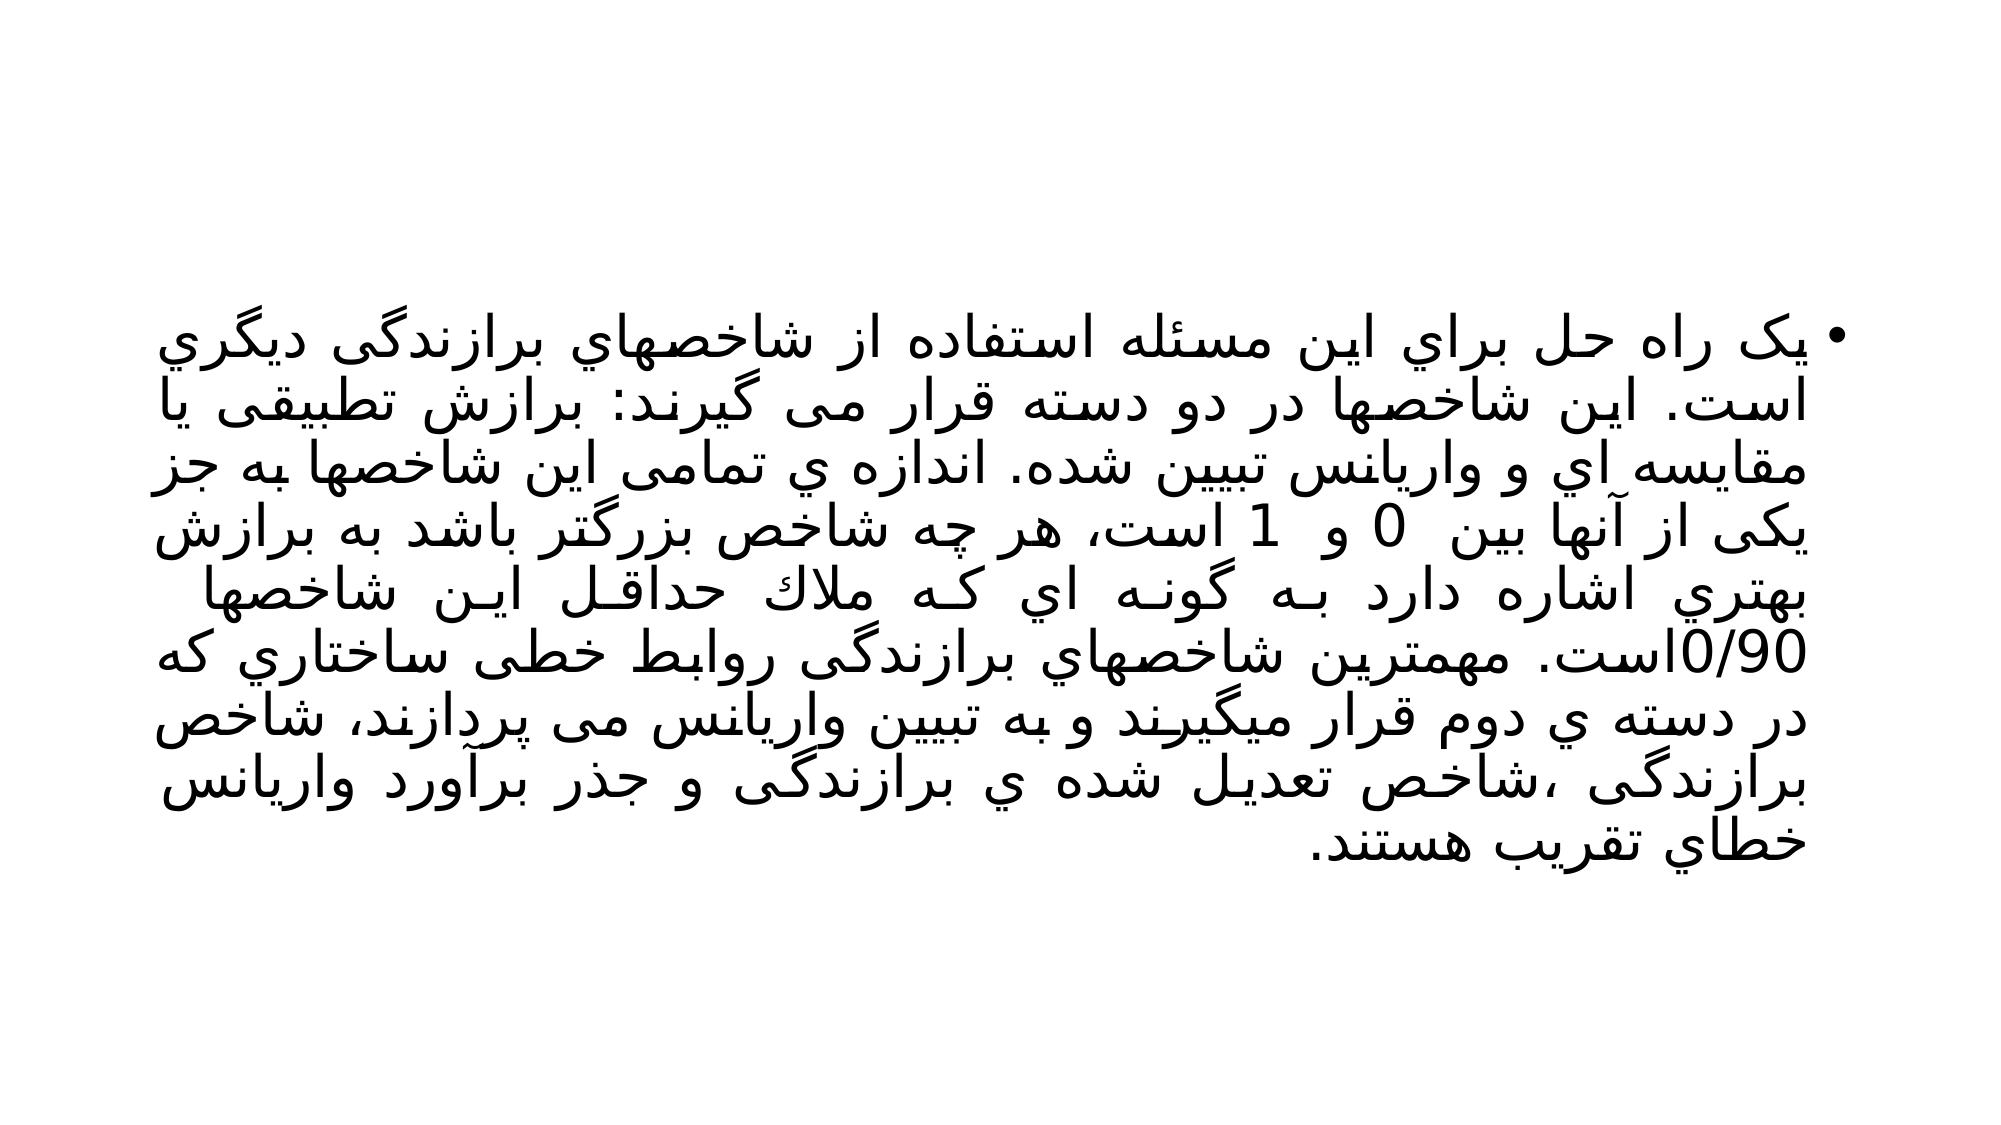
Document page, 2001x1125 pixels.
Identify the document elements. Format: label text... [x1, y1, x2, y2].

list یک راه حل براي این مسئله استفاده از شاخصهاي برازندگی دیگري است. این شاخصها در دو دسته قرار می گیرند: برازش تطبیقی یا مقایسه اي و واریانس تبیین شده. اندازه ي تمامی این شاخصها به جز یکی از آنها بین 0 و 1 است، هر چه شاخص بزرگتر باشد به برازش بهتري اشاره دارد به گونه اي که ملاك حداقل این شاخصها 0/90است. مهمترین شاخصهاي برازندگی روابط خطی ساختاري که در دسته ي دوم قرار میگیرند و به تبیین واریانس می پردازند، شاخص برازندگی ،شاخص تعدیل شده ي برازندگی و جذر برآورد واریانس خطاي تقریب هستند. [137, 299, 1863, 1014]
